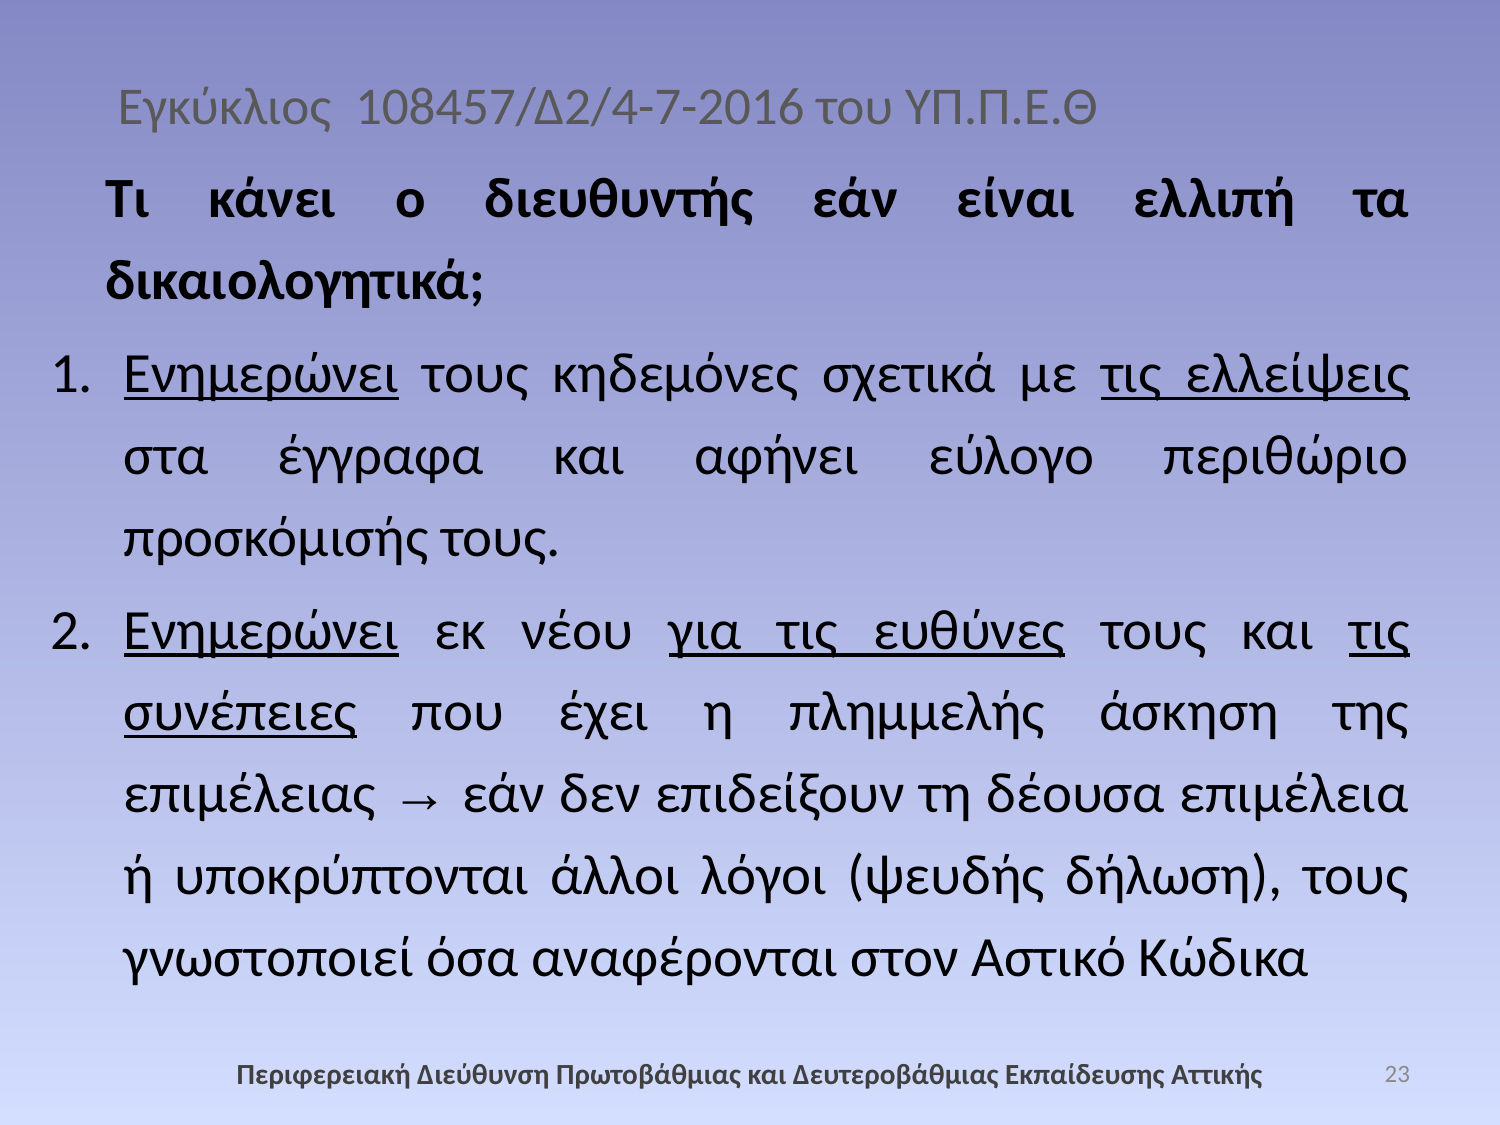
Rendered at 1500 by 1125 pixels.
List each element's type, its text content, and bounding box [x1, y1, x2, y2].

slide_number 23 [1074, 1042, 1425, 1103]
footer Περιφερειακή Διεύθυνση Πρωτοβάθμιας και Δευτεροβάθμιας Εκπαίδευσης Αττικής [218, 1042, 1074, 1103]
list Εγκύκλιος 108457/Δ2/4-7-2016 του ΥΠ.Π.Ε.Θ Τι κάνει ο διευθυντής εάν είναι ελλιπή τα δικαιολογητικά; Ενημερώνει τους κηδεμόνες σχετικά με τις ελλείψεις στα έγγραφα και αφήνει εύλογο περιθώριο προσκόμισής τους. Ενημερώνει εκ νέου για τις ευθύνες τους και τις συνέπειες που έχει η πλημμελής άσκηση της επιμέλειας → εάν δεν επιδείξουν τη δέουσα επιμέλεια ή υποκρύπτονται άλλοι λόγοι (ψευδής δήλωση), τους γνωστοποιεί όσα αναφέρονται στον Αστικό Κώδικα [35, 46, 1425, 1079]
